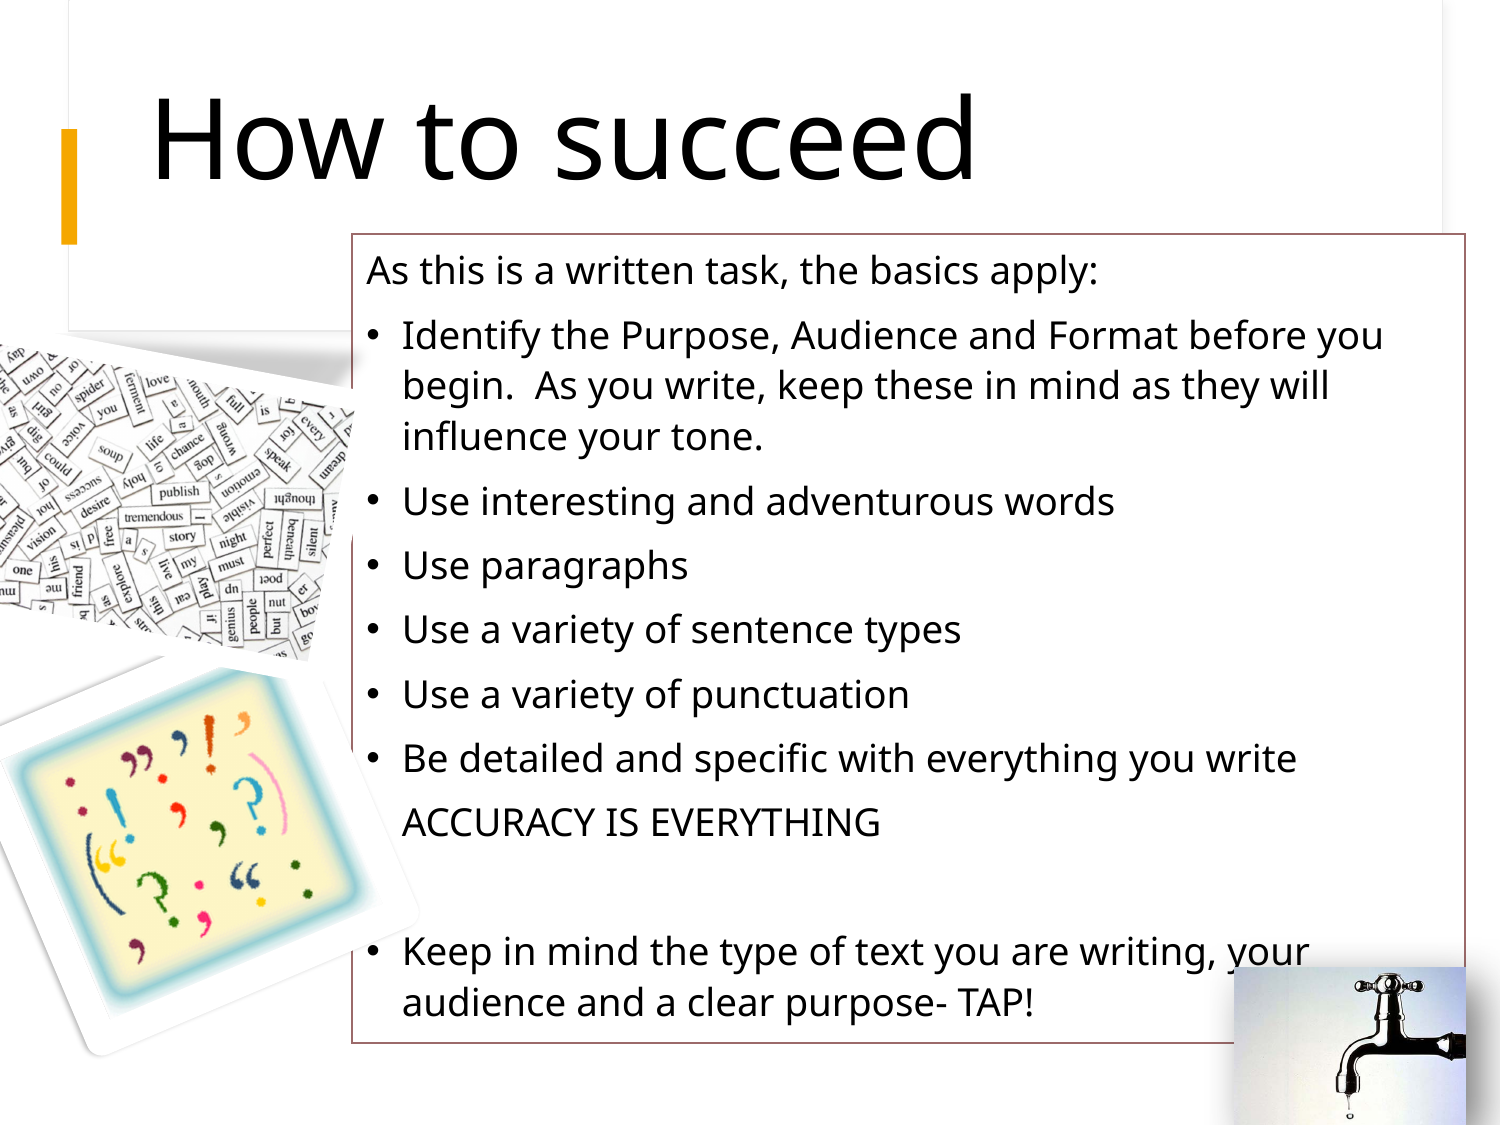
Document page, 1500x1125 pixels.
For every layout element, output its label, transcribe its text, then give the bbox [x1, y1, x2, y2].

list As this is a written task, the basics apply: Identify the Purpose, Audience and Format before you begin. As you write, keep these in mind as they will influence your tone. Use interesting and adventurous words Use paragraphs Use a variety of sentence types Use a variety of punctuation Be detailed and specific with everything you write ACCURACY IS EVERYTHING Keep in mind the type of text you are writing, your audience and a clear purpose- TAP! [351, 233, 1466, 1044]
picture [2, 668, 382, 1019]
picture [0, 345, 354, 661]
picture [1234, 967, 1466, 1125]
text_box How to succeed… [0, 35, 1301, 235]
